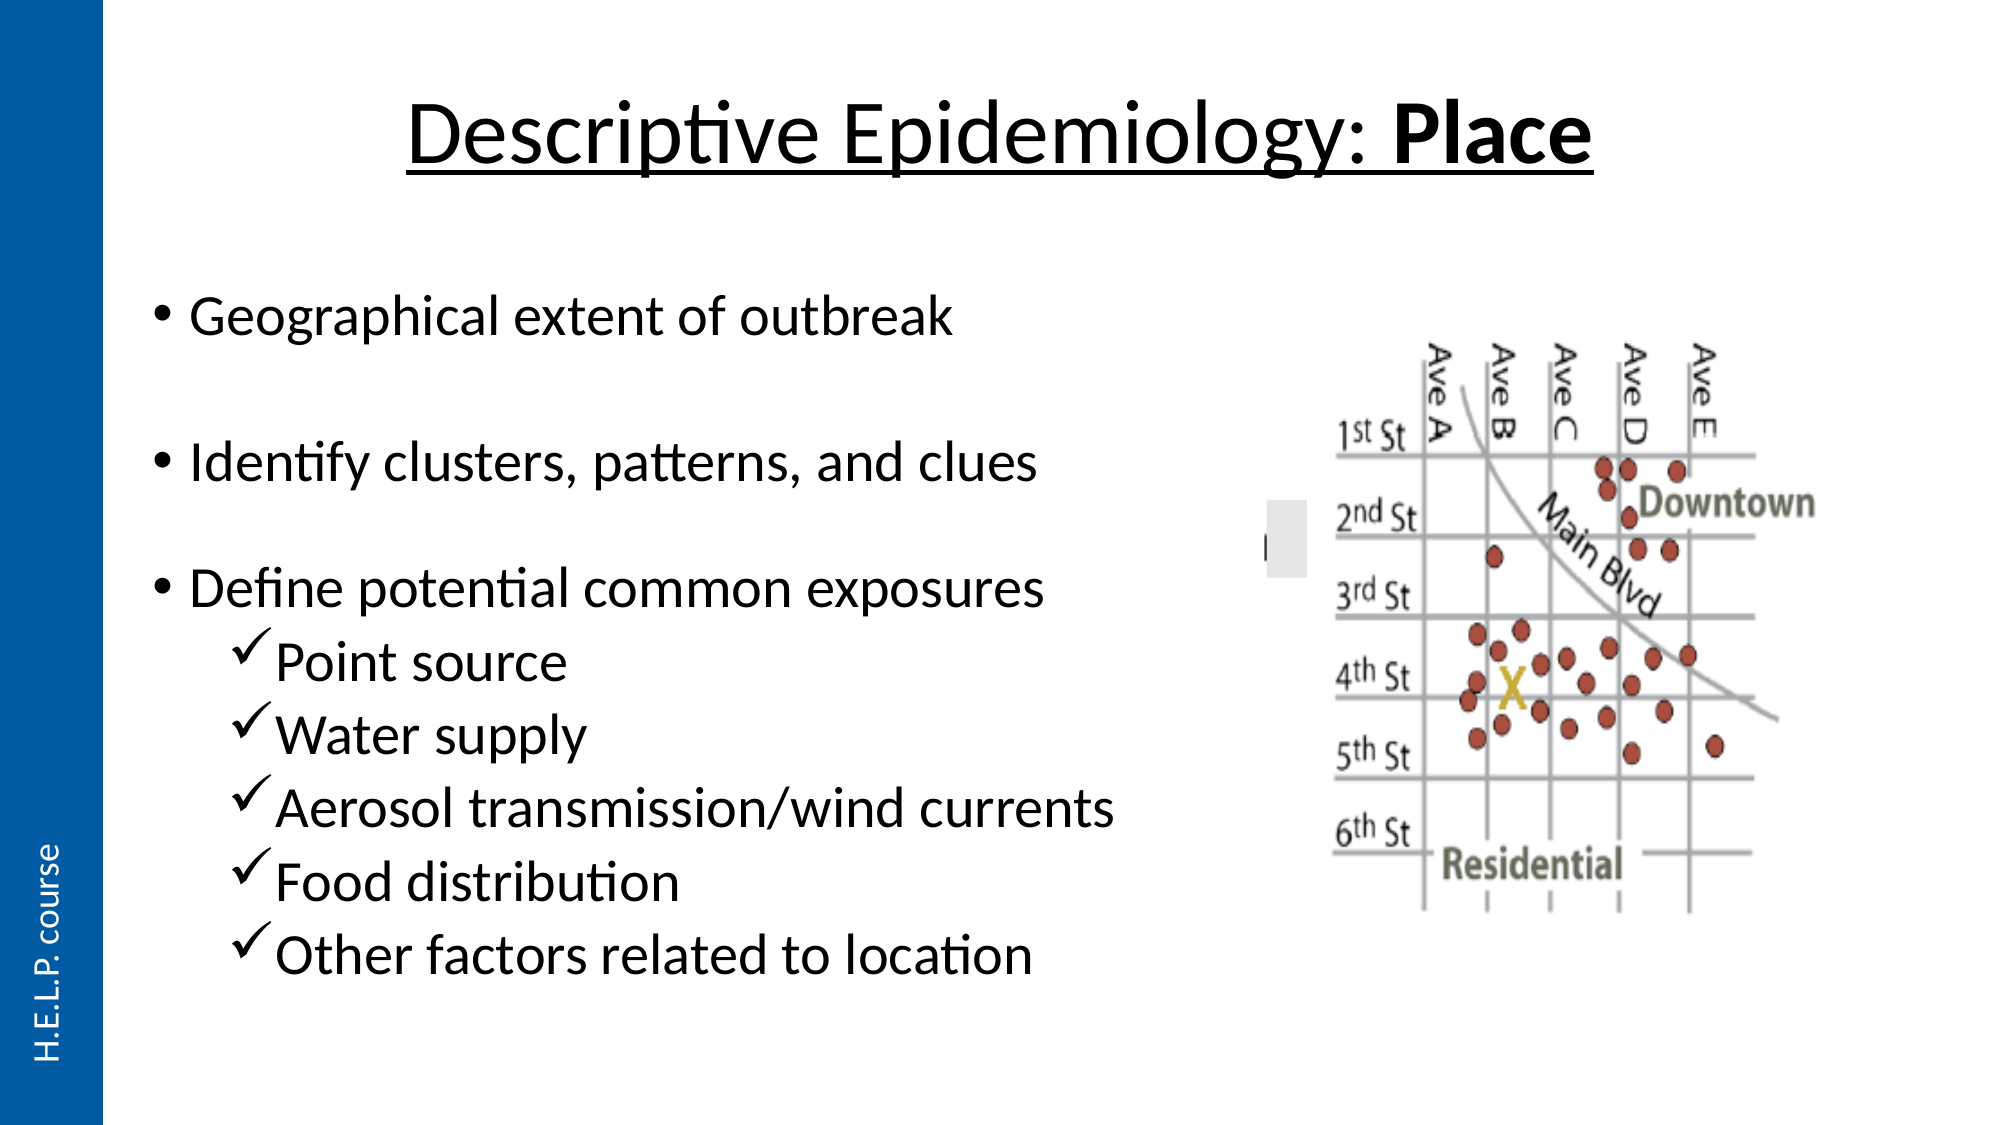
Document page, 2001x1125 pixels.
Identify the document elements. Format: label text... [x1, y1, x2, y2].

title Descriptive Epidemiology: Place [137, 25, 1863, 243]
list Geographical extent of outbreak Identify clusters, patterns, and clues Define potential common exposures Point source Water supply Aerosol transmission/wind currents Food distribution Other factors related to location [137, 277, 1863, 1030]
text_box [1264, 310, 1846, 916]
